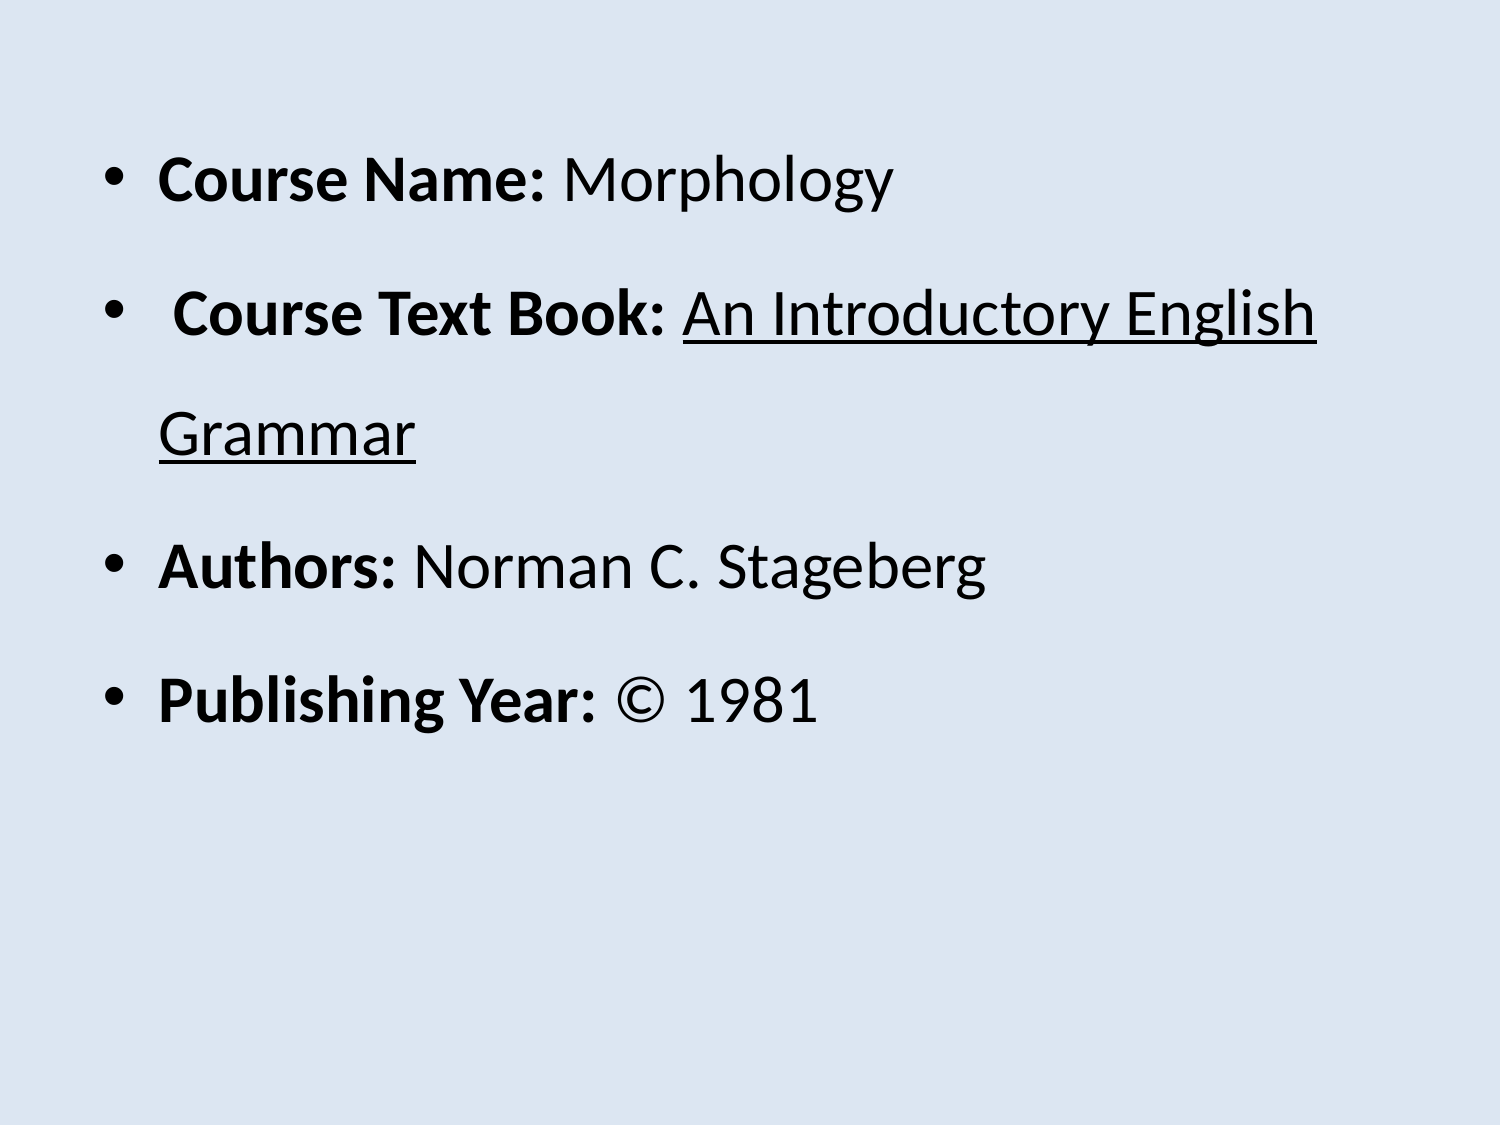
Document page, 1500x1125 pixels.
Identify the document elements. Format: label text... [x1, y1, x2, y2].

list Course Name: Morphology Course Text Book: An Introductory English Grammar Authors: Norman C. Stageberg Publishing Year: © 1981 [87, 87, 1438, 988]
